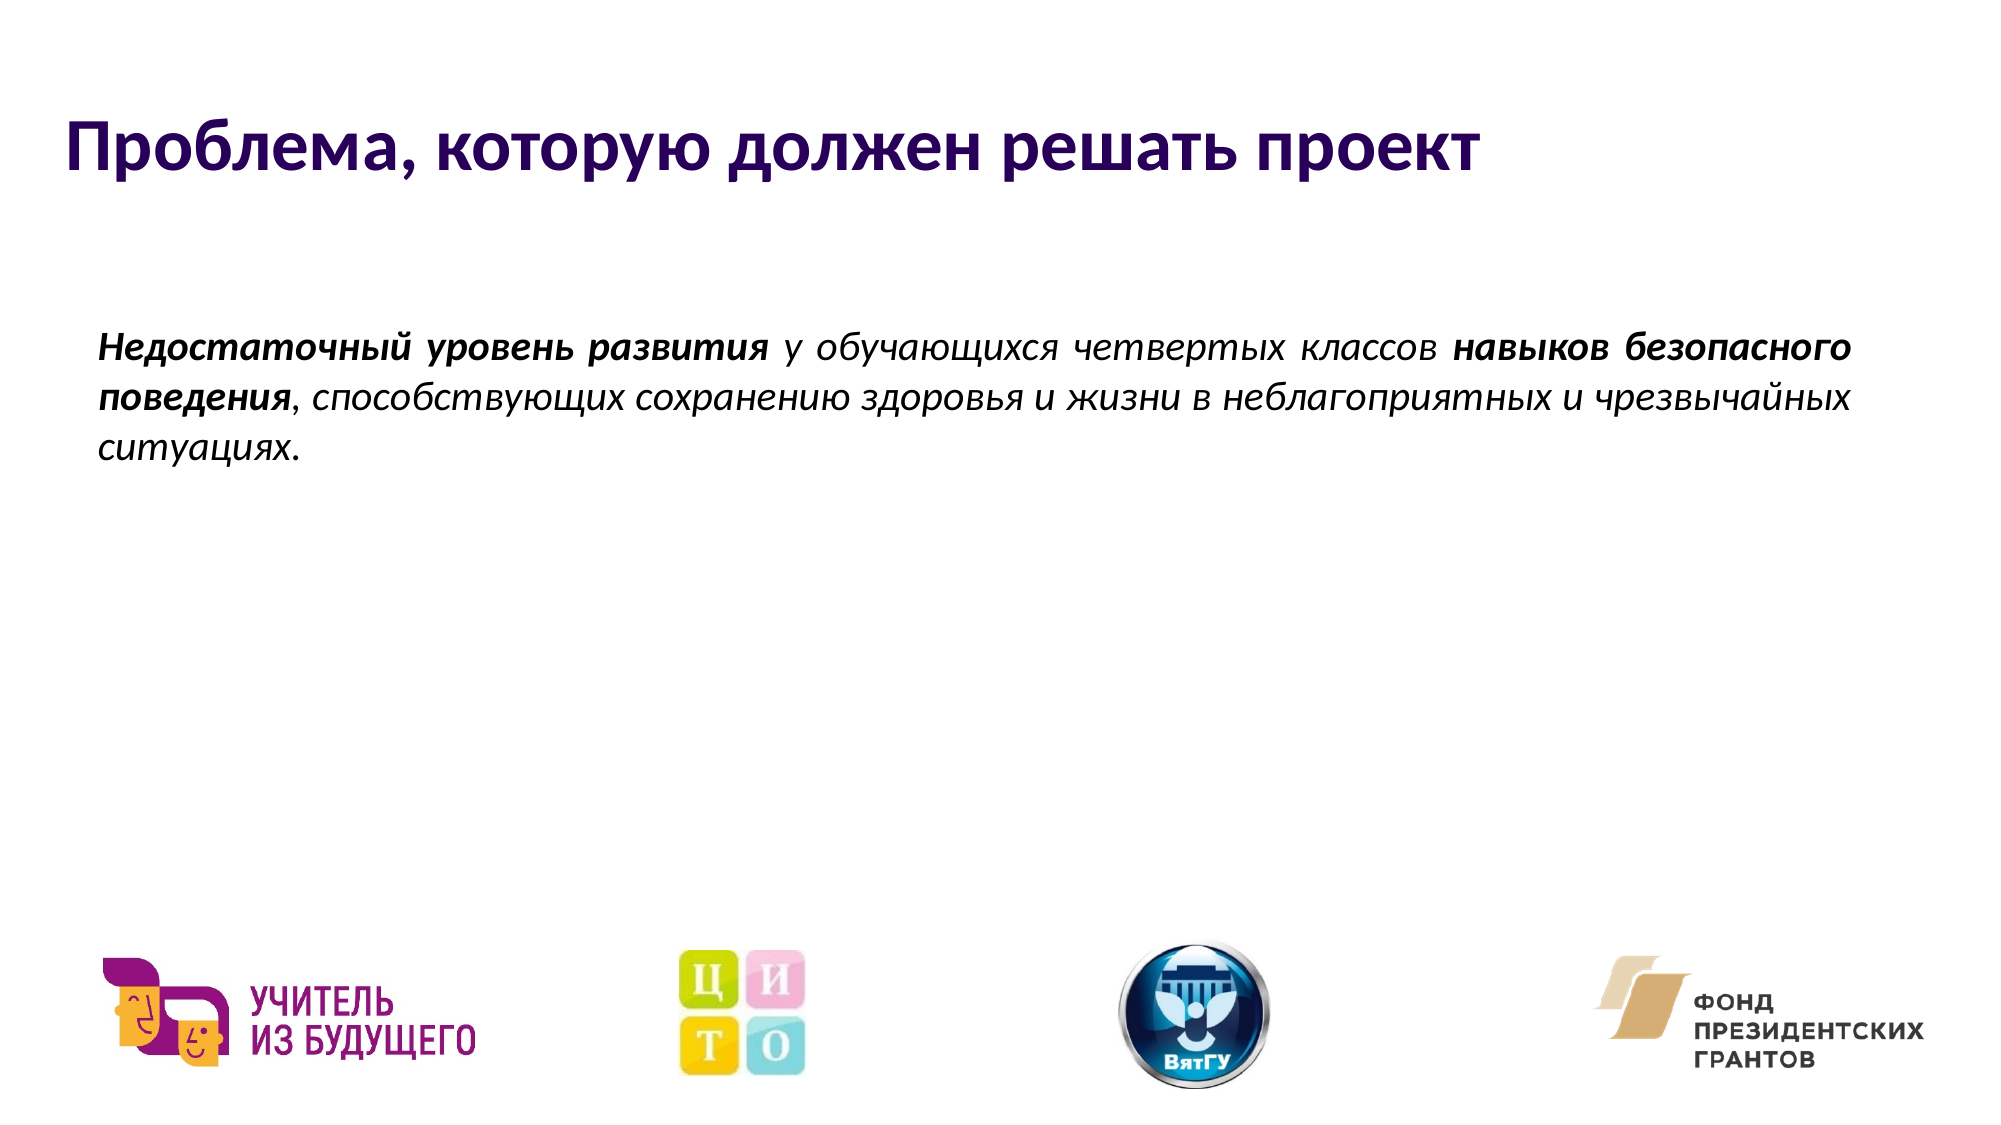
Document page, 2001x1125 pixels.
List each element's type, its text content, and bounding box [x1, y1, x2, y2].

text_box Недостаточный уровень развития у обучающихся четвертых классов навыков безопасного поведения, способствующих сохранению здоровья и жизни в неблагоприятных и чрезвычайных ситуациях. [83, 311, 1867, 477]
text_box [678, 950, 806, 1076]
text_box Проблема, которую должен решать проект [50, 87, 1835, 238]
picture [96, 957, 476, 1069]
picture [1591, 954, 1926, 1072]
picture [1118, 937, 1271, 1089]
